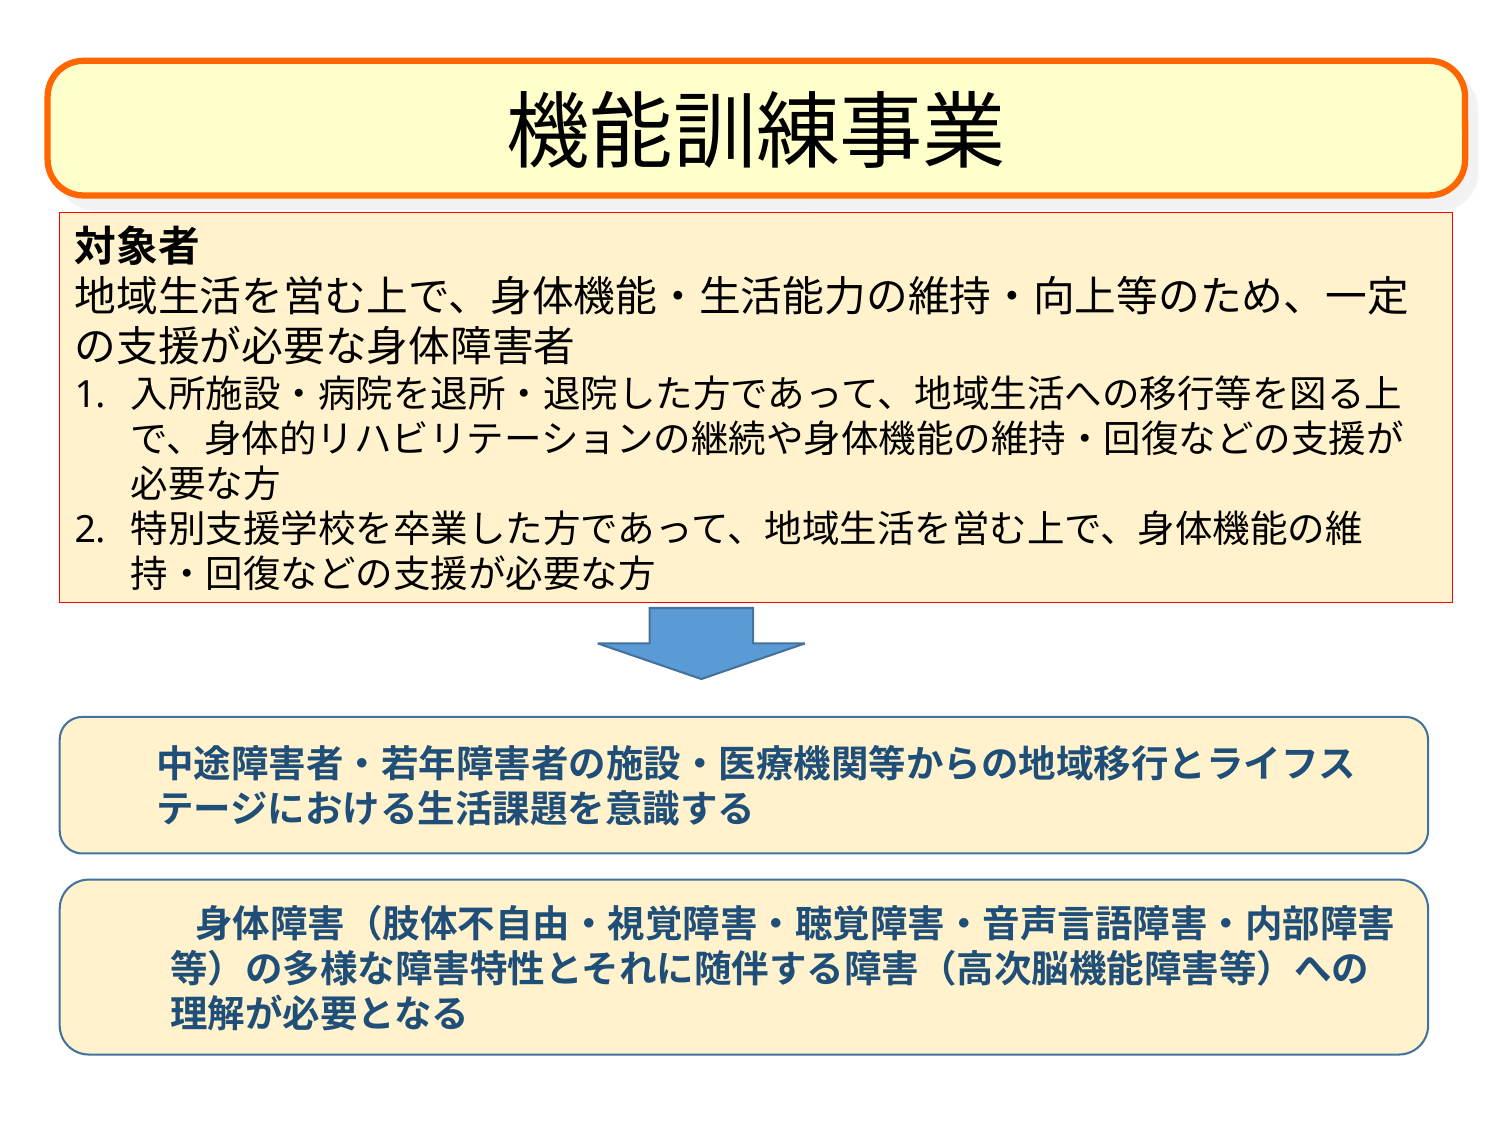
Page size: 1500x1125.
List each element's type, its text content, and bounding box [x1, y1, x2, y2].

text_box 身体障害（肢体不自由・視覚障害・聴覚障害・音声言語障害・内部障害等）の多様な障害特性とそれに随伴する障害（高次脳機能障害等）への理解が必要となる [58, 878, 1430, 1056]
text_box 機能訓練事業 [47, 60, 1466, 196]
text_box [597, 606, 806, 681]
text_box 中途障害者・若年障害者の施設・医療機関等からの地域移行とライフステージにおける生活課題を意識する [58, 715, 1430, 855]
text_box 対象者 地域生活を営む上で、身体機能・生活能力の維持・向上等のため、一定の支援が必要な身体障害者 入所施設・病院を退所・退院した方であって、地域生活への移行等を図る上で、身体的リハビリテーションの継続や身体機能の維持・回復などの支援が必要な方 特別支援学校を卒業した方であって、地域生活を営む上で、身体機能の維持・回復などの支援が必要な方 [59, 212, 1453, 603]
